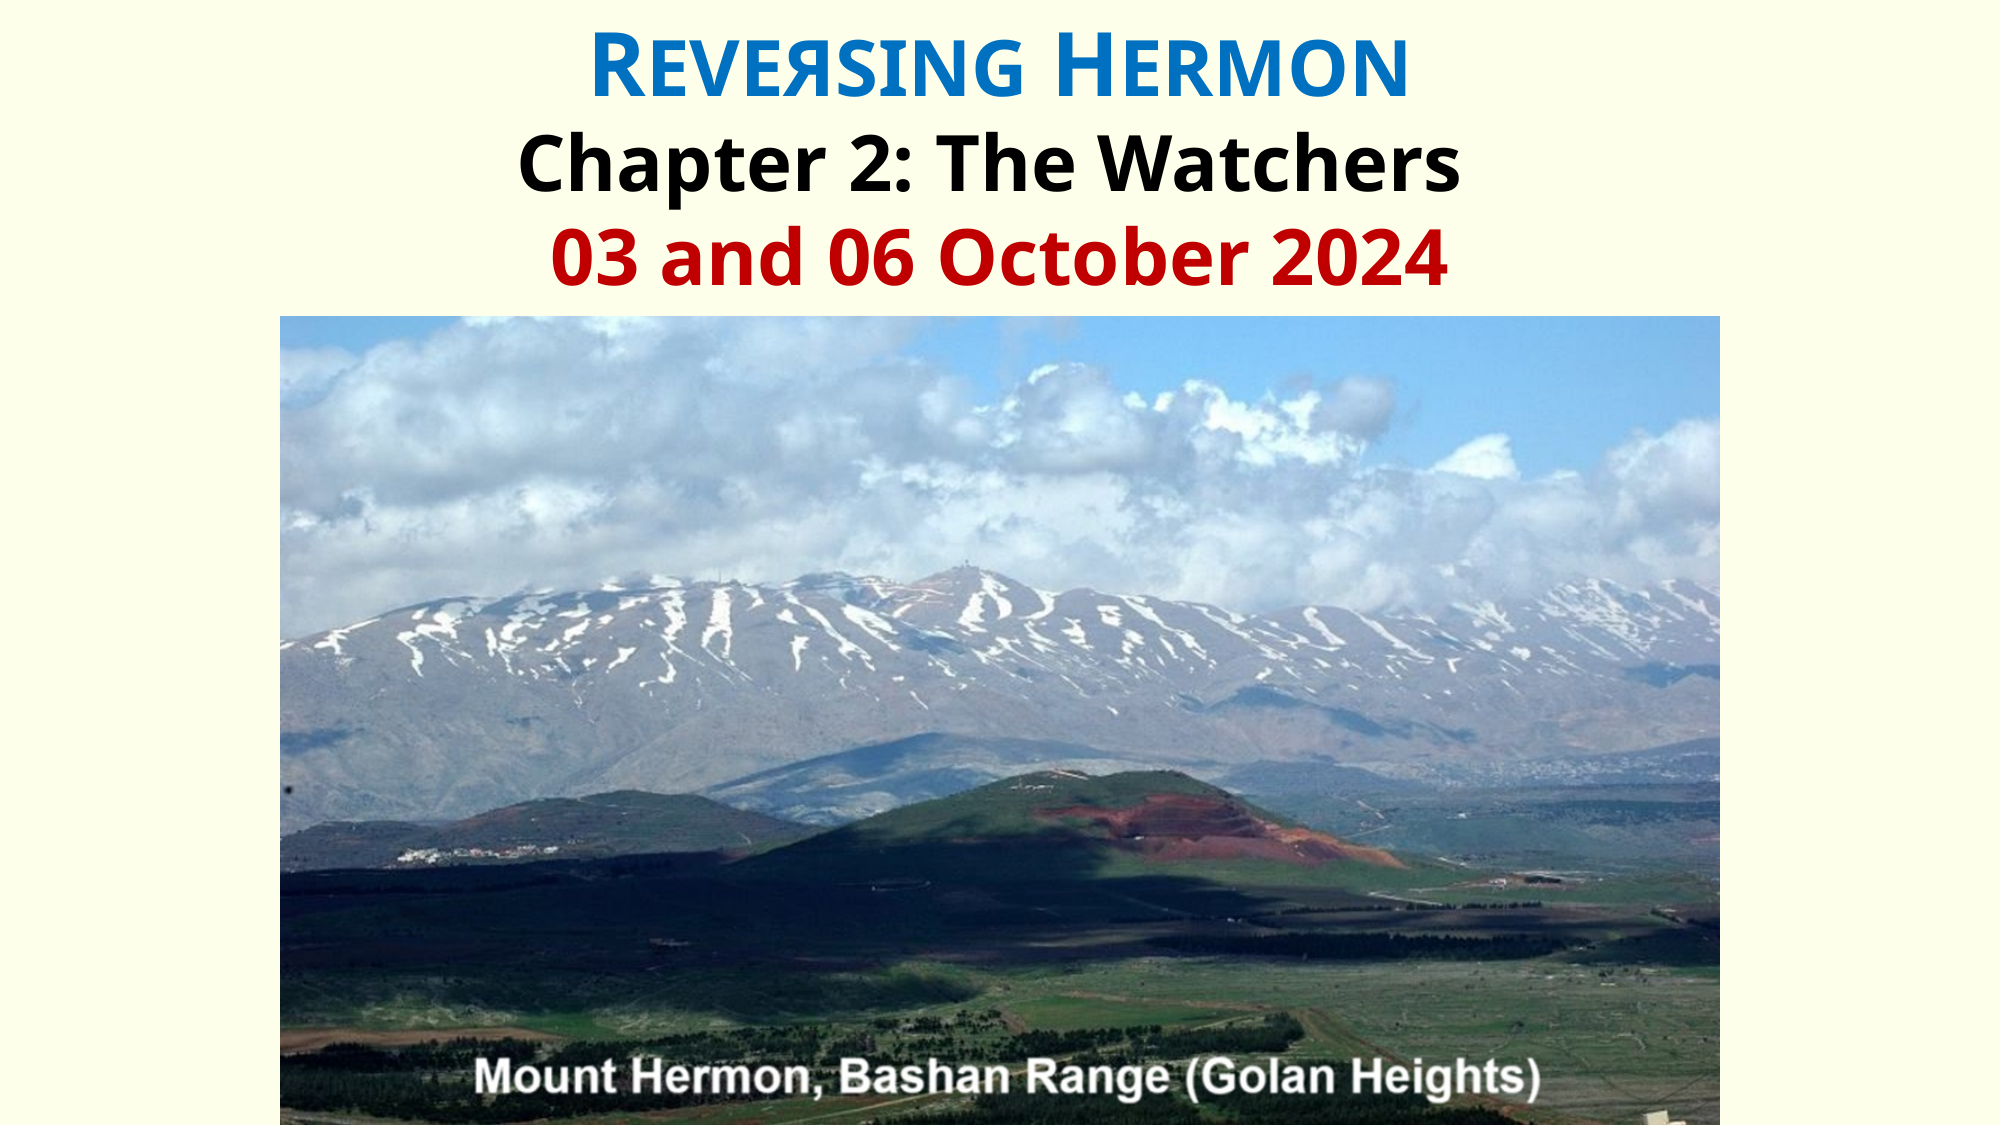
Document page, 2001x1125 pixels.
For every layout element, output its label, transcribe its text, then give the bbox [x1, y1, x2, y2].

text_box REVEЯSING HERMON Chapter 2: The Watchers 03 and 06 October 2024 [0, 0, 2000, 309]
picture [280, 315, 1720, 1125]
